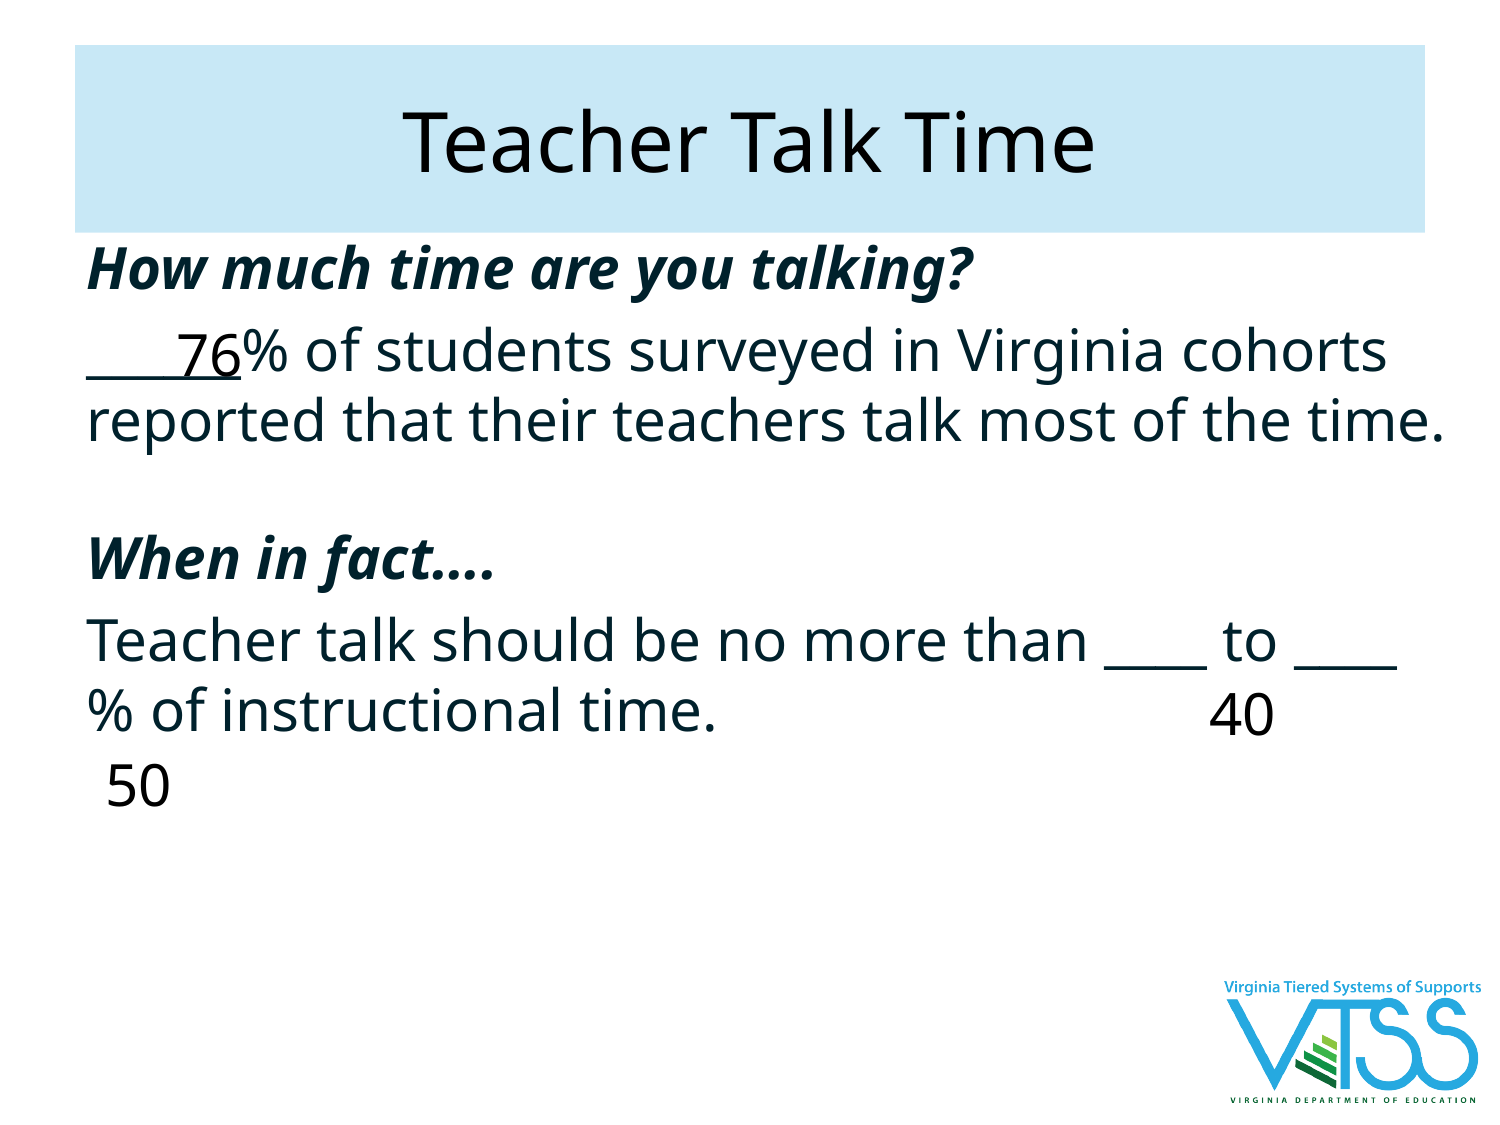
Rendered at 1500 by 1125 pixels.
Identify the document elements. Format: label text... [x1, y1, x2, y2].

text_box 50 [90, 733, 222, 807]
title Teacher Talk Time [75, 45, 1425, 233]
list How much time are you talking? ______% of students surveyed in Virginia cohorts reported that their teachers talk most of the time. When in fact…. Teacher talk should be no more than ____ to ____ % of instructional time. [71, 237, 1465, 948]
picture [1224, 980, 1481, 1103]
text_box 40 [1194, 662, 1325, 750]
text_box 76 [114, 303, 305, 392]
